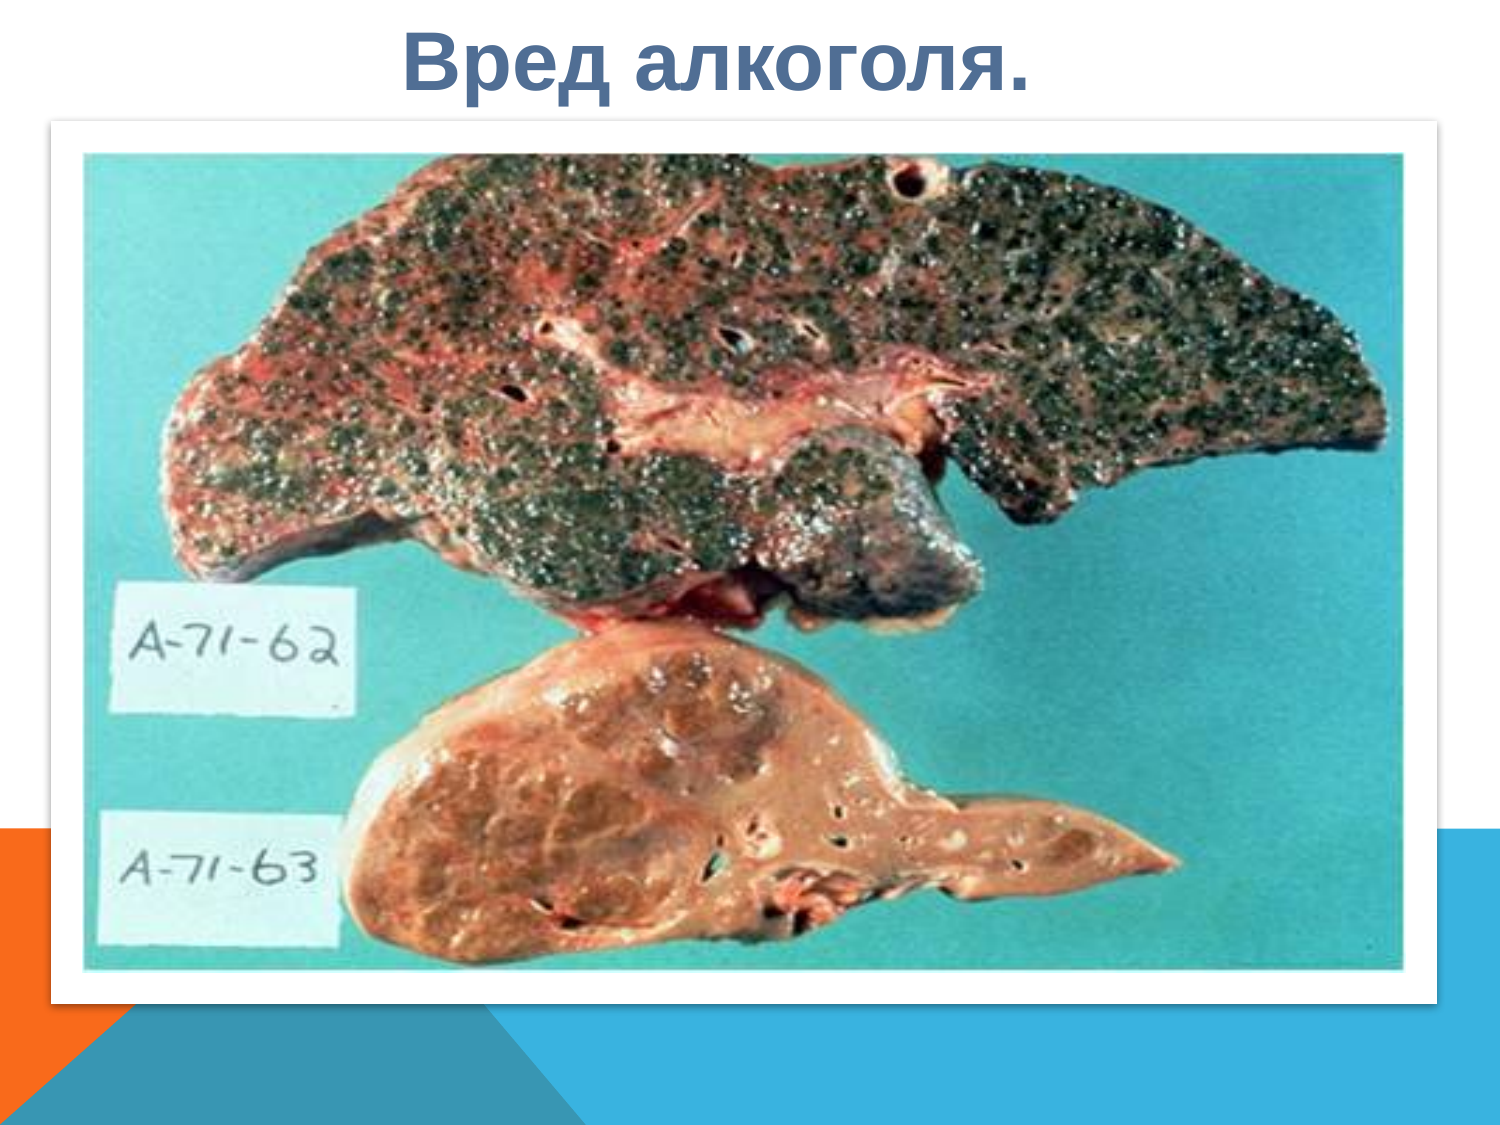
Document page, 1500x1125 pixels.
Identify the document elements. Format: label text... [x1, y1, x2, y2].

text_box Вред алкоголя. [386, 0, 1096, 115]
picture [81, 152, 1407, 973]
